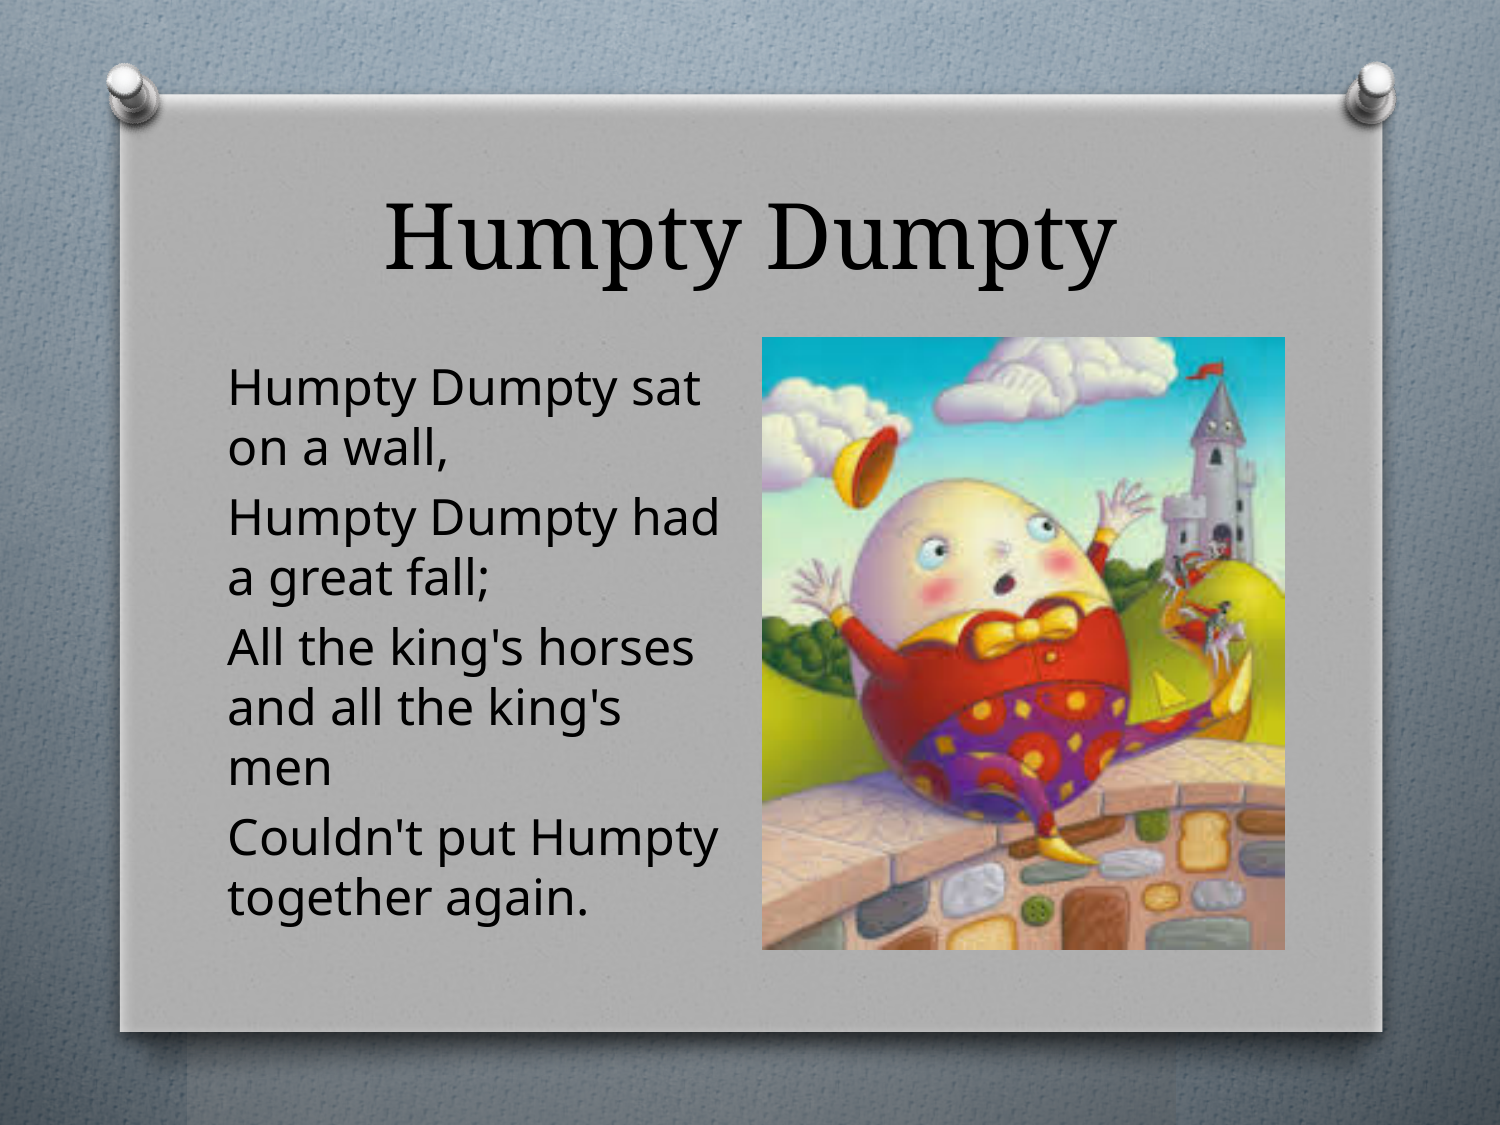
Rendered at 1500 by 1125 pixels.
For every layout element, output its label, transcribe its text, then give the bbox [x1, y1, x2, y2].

list Humpty Dumpty sat on a wall, Humpty Dumpty had a great fall; All the king's horses and all the king's men Couldn't put Humpty together again. [213, 348, 738, 939]
title Humpty Dumpty [179, 134, 1323, 332]
picture [1317, 35, 1439, 156]
picture [762, 337, 1285, 951]
picture [75, 29, 198, 153]
